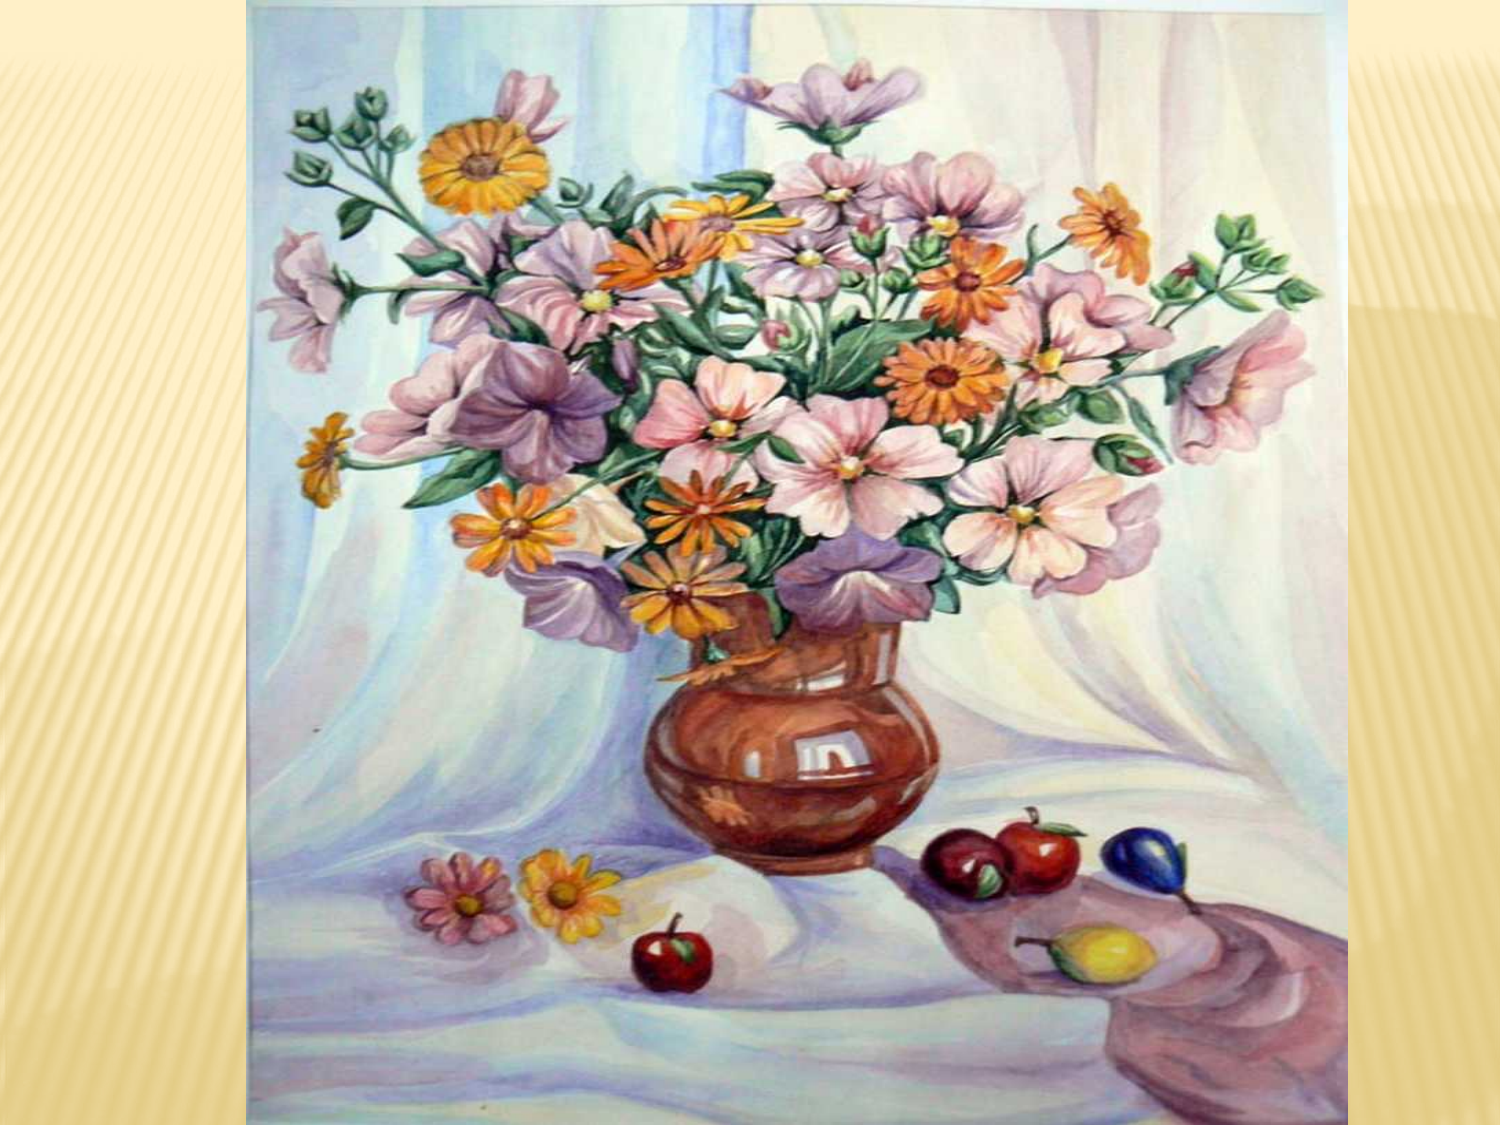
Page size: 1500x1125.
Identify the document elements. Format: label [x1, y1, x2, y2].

picture [245, 0, 1348, 1125]
